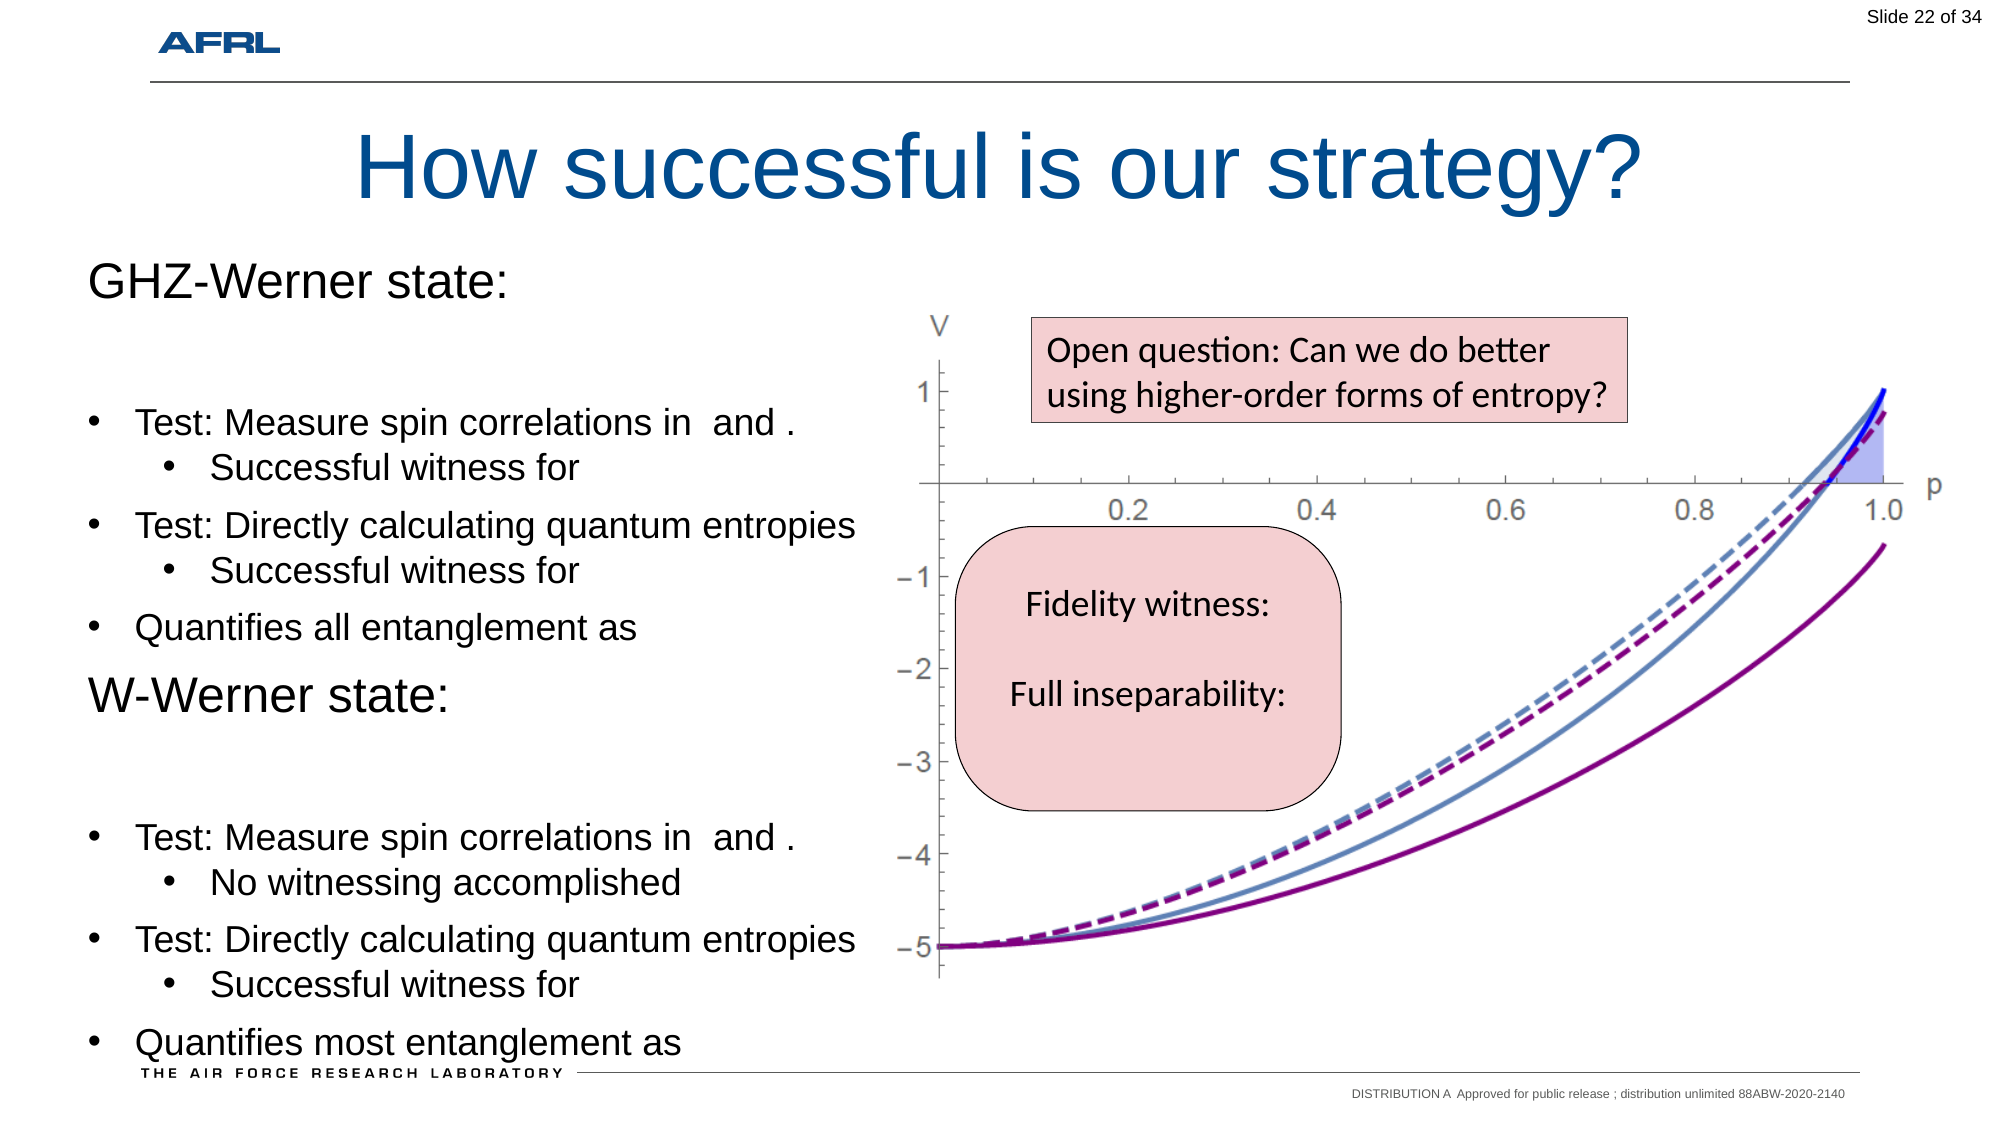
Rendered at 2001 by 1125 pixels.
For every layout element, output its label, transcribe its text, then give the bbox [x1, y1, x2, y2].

picture [141, 1068, 562, 1078]
list DISTRIBUTION A Approved for public release ; distribution unlimited 88ABW-2020-2140 [1059, 1079, 1860, 1105]
title How successful is our strategy? [0, 83, 2000, 253]
picture [896, 309, 1943, 980]
text_box Slide 22 of 34 [1846, 0, 2000, 30]
picture [158, 32, 280, 53]
